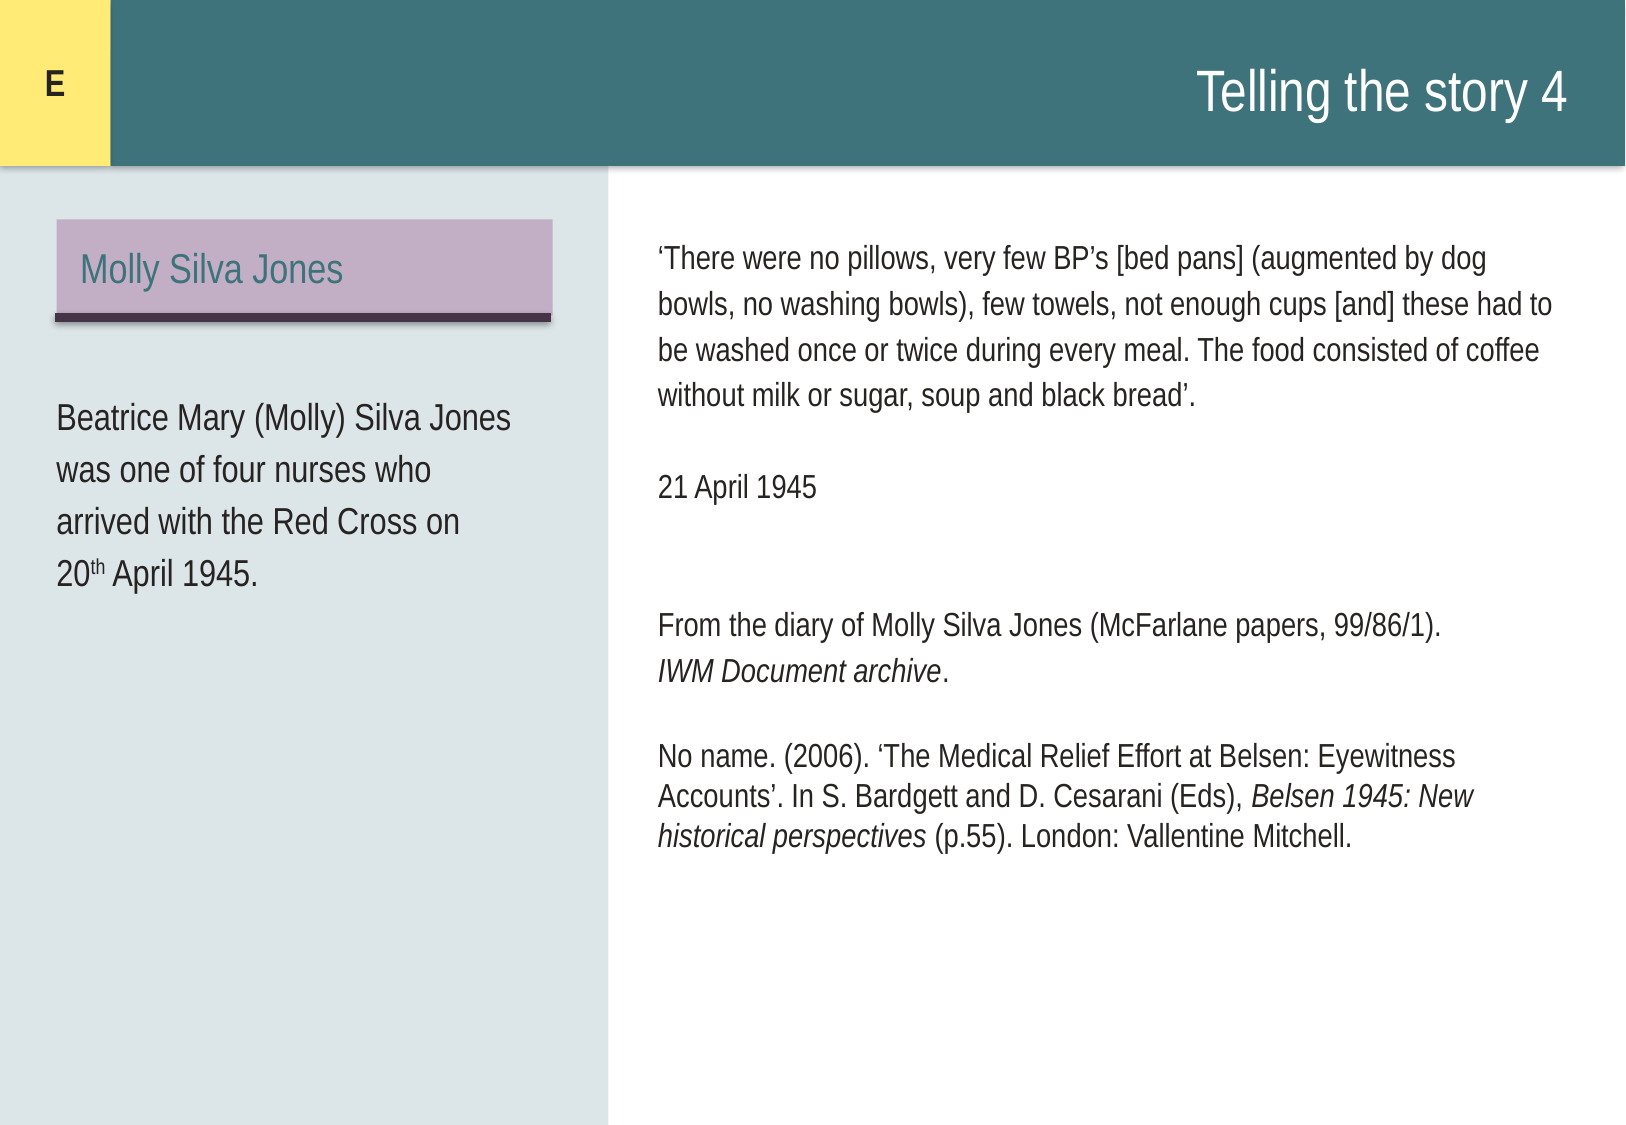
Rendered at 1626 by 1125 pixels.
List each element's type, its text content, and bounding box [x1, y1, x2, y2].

text_box E [0, 51, 112, 112]
text_box Molly Silva Jones [56, 219, 553, 313]
title Telling the story 4 [139, 52, 1568, 166]
text_box Beatrice Mary (Molly) Silva Jones was one of four nurses who arrived with the Red Cross on 20th April 1945. [56, 379, 516, 653]
text_box ‘There were no pillows, very few BP’s [bed pans] (augmented by dog bowls, no washing bowls), few towels, not enough cups [and] these had to be washed once or twice during every meal. The food consisted of coffee without milk or sugar, soup and black bread’. 21 April 1945 From the diary of Molly Silva Jones (McFarlane papers, 99/86/1). IWM Document archive. No name. (2006). ‘The Medical Relief Effort at Belsen: Eyewitness Accounts’. In S. Bardgett and D. Cesarani (Eds), Belsen 1945: New historical perspectives (p.55). London: Vallentine Mitchell. [657, 222, 1568, 897]
